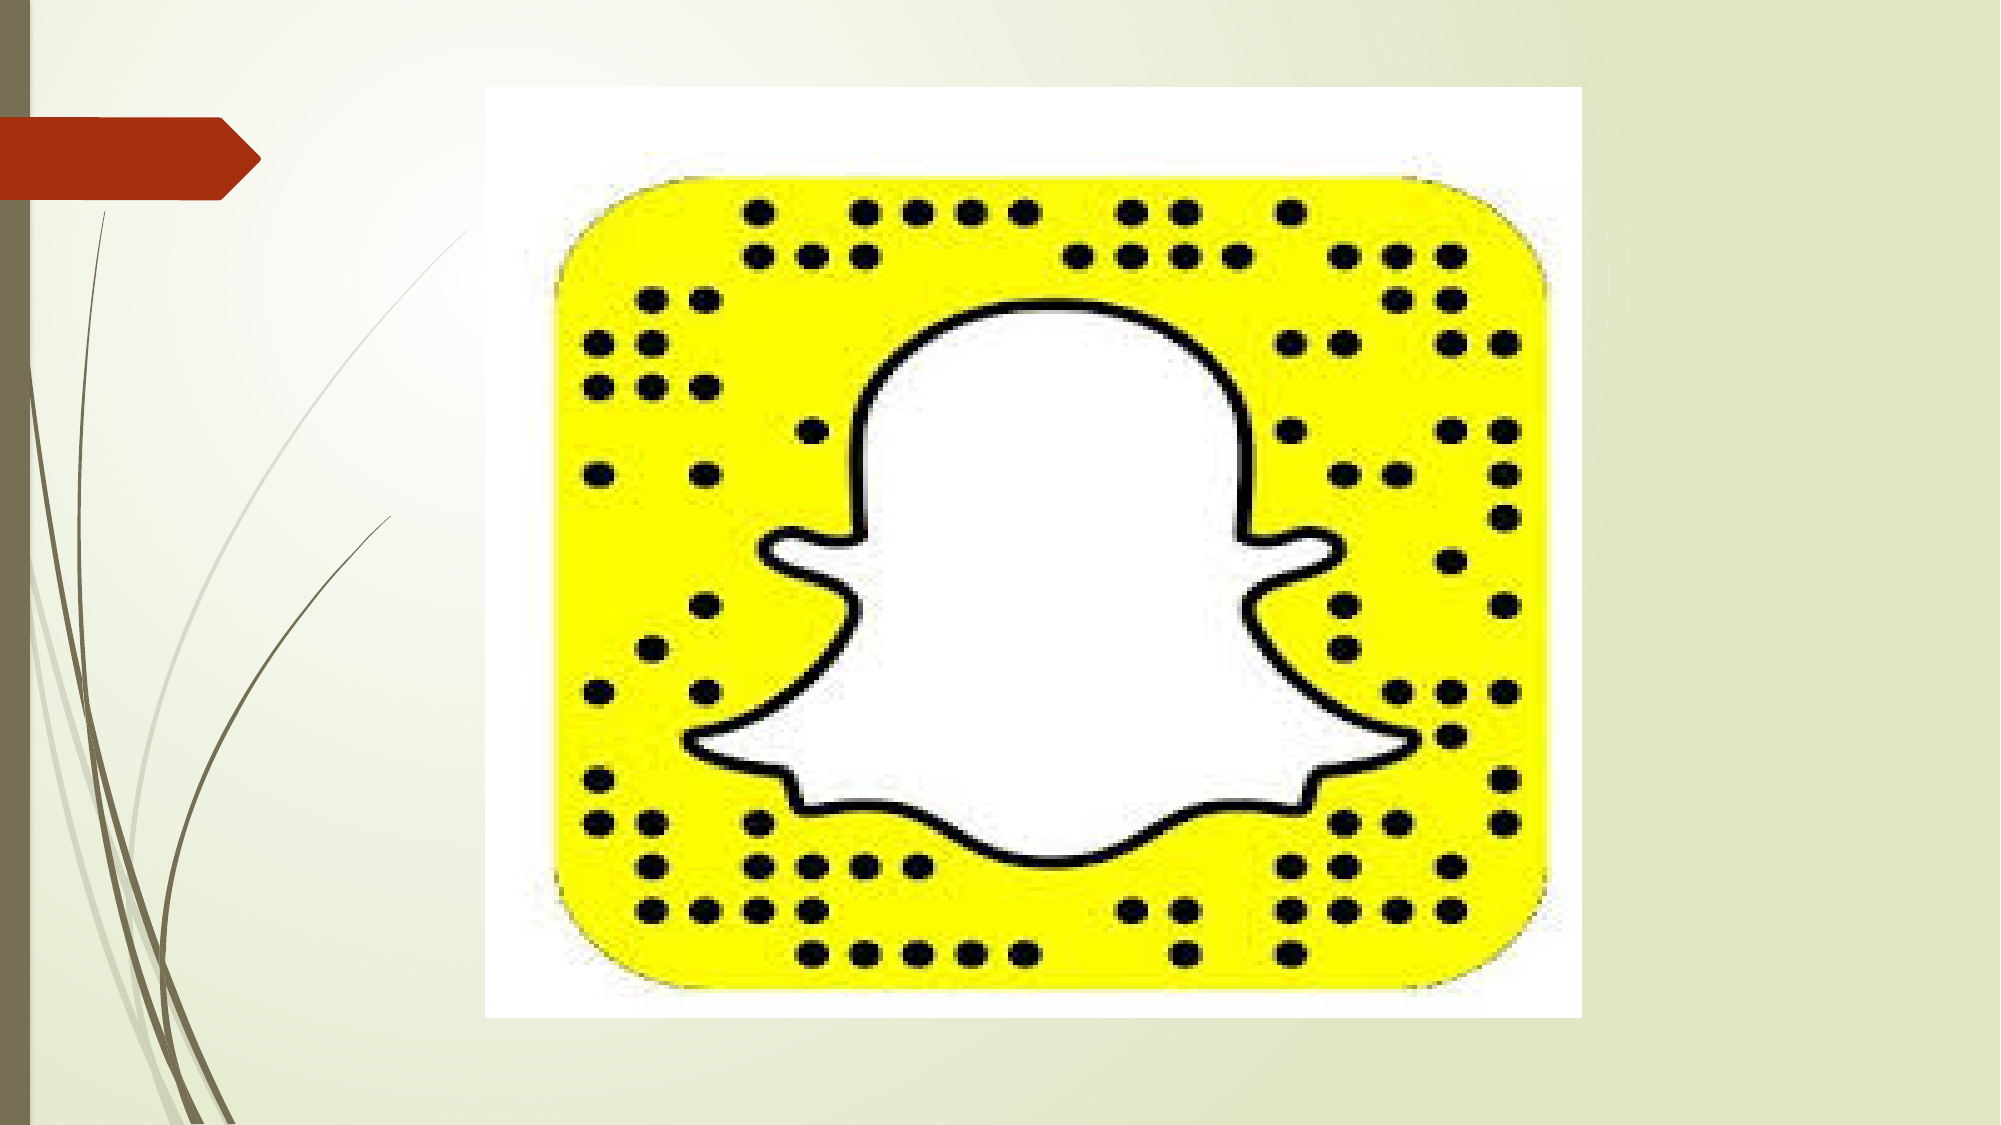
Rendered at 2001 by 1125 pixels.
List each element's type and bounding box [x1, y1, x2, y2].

picture [485, 87, 1582, 1018]
